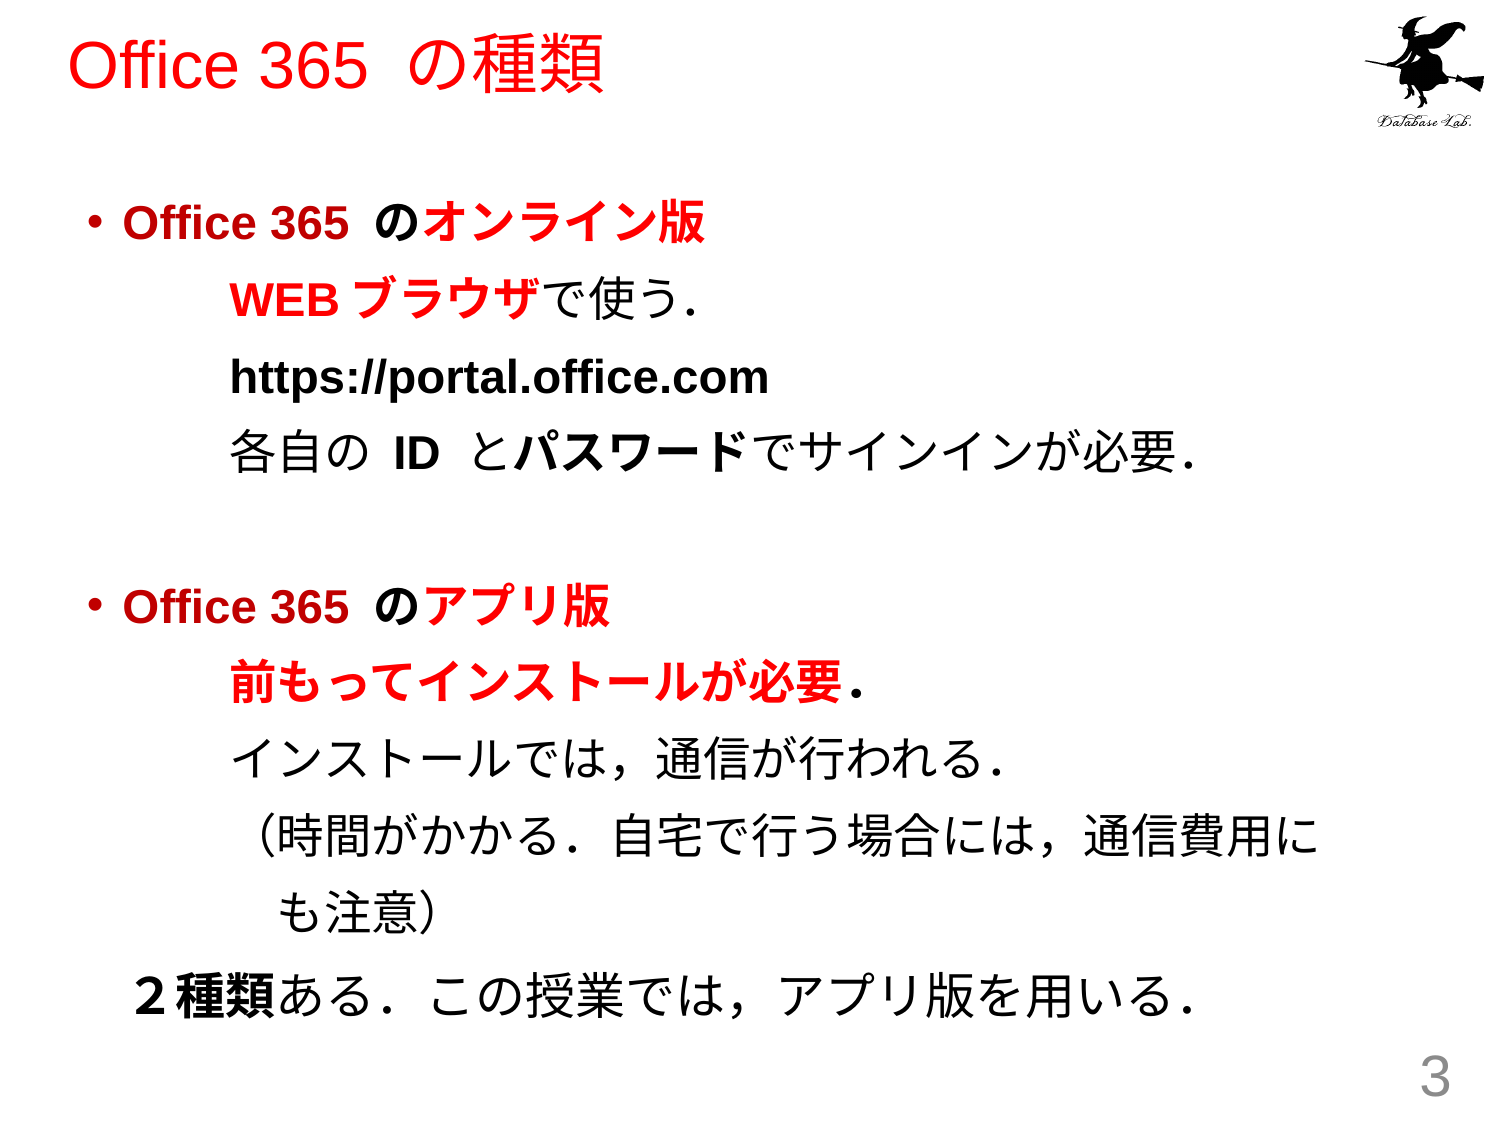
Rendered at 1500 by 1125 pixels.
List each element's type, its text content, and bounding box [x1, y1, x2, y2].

picture [1362, 14, 1486, 130]
text_box Office 365 のオンライン版 WEBブラウザで使う． https://portal.office.com 各自の ID とパスワードでサインインが必要． Office 365 のアプリ版 前もってインストールが必要． インストールでは，通信が行われる． （時間がかかる．自宅で行う場合には，通信費用に も注意） [71, 184, 1441, 948]
slide_number 3 [1129, 1042, 1467, 1103]
title Office 365 の種類 [52, 28, 1441, 106]
list ２種類ある．この授業では，アプリ版を用いる． [110, 957, 1383, 1102]
